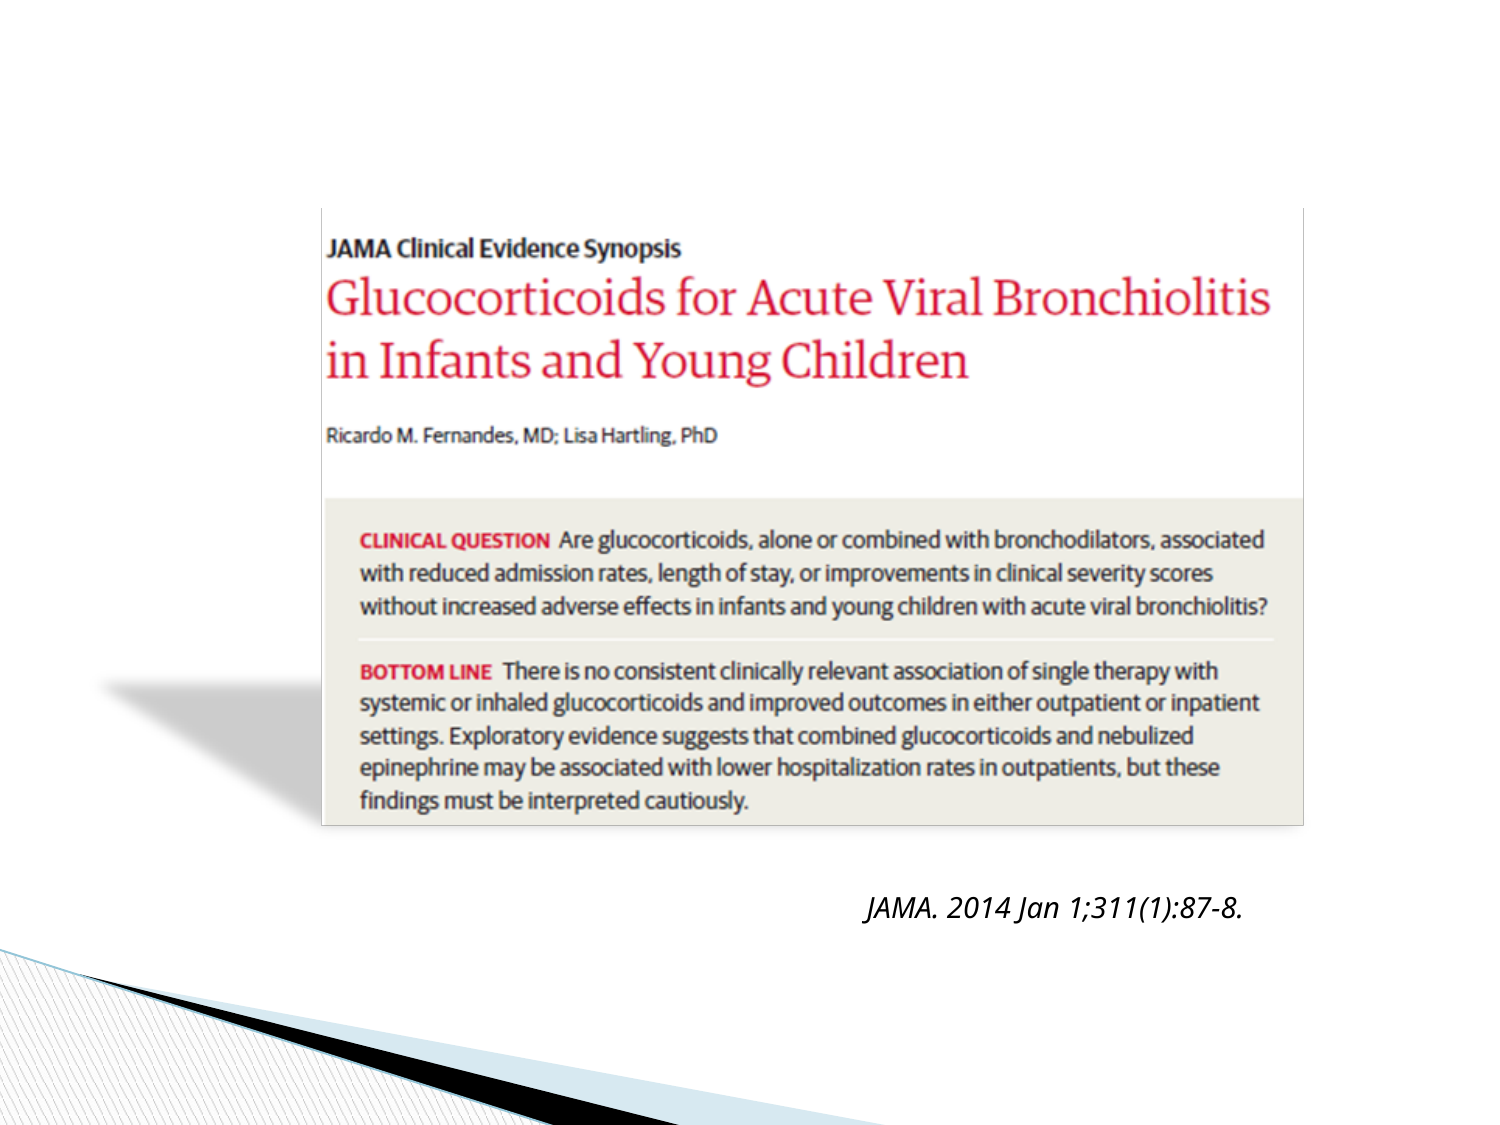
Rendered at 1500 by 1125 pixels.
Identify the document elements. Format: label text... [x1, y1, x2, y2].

picture [76, 207, 1324, 847]
text_box JAMA. 2014 Jan 1;311(1):87-8. [851, 881, 1326, 932]
